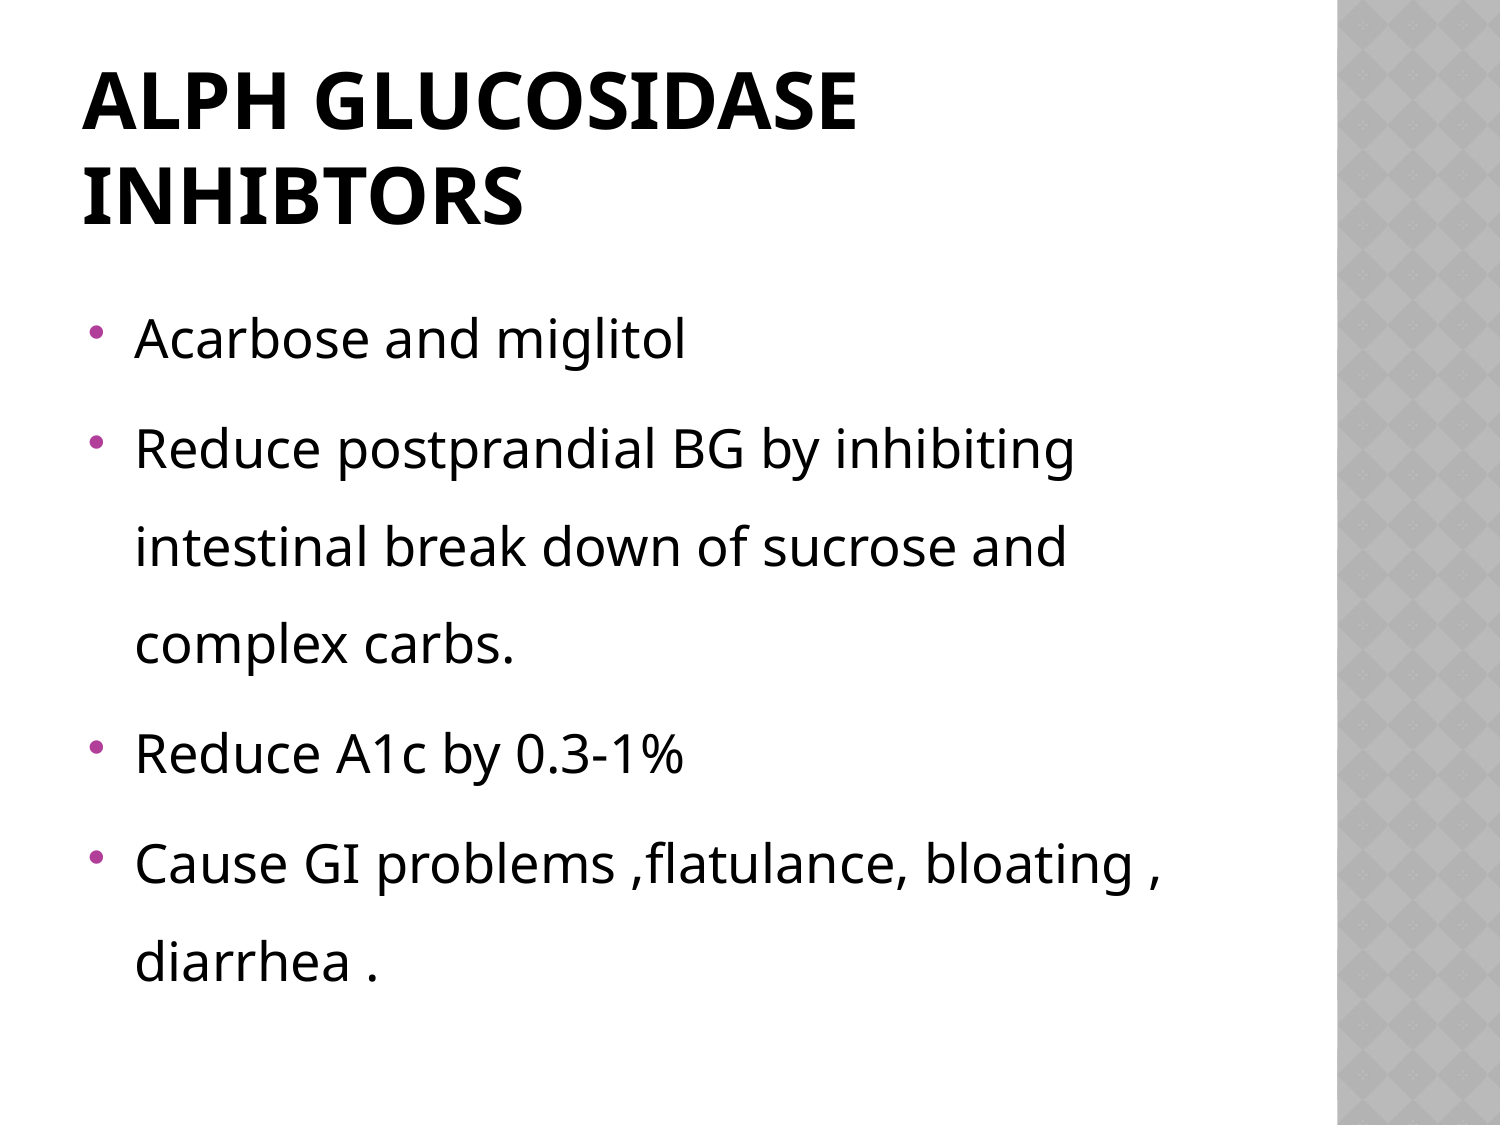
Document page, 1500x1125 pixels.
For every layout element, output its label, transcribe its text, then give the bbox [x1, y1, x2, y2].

title Alph glucosidase inhibtors [75, 52, 1263, 240]
list Acarbose and miglitol Reduce postprandial BG by inhibiting intestinal break down of sucrose and complex carbs. Reduce A1c by 0.3-1% Cause GI problems ,flatulance, bloating , diarrhea . [75, 264, 1263, 1059]
